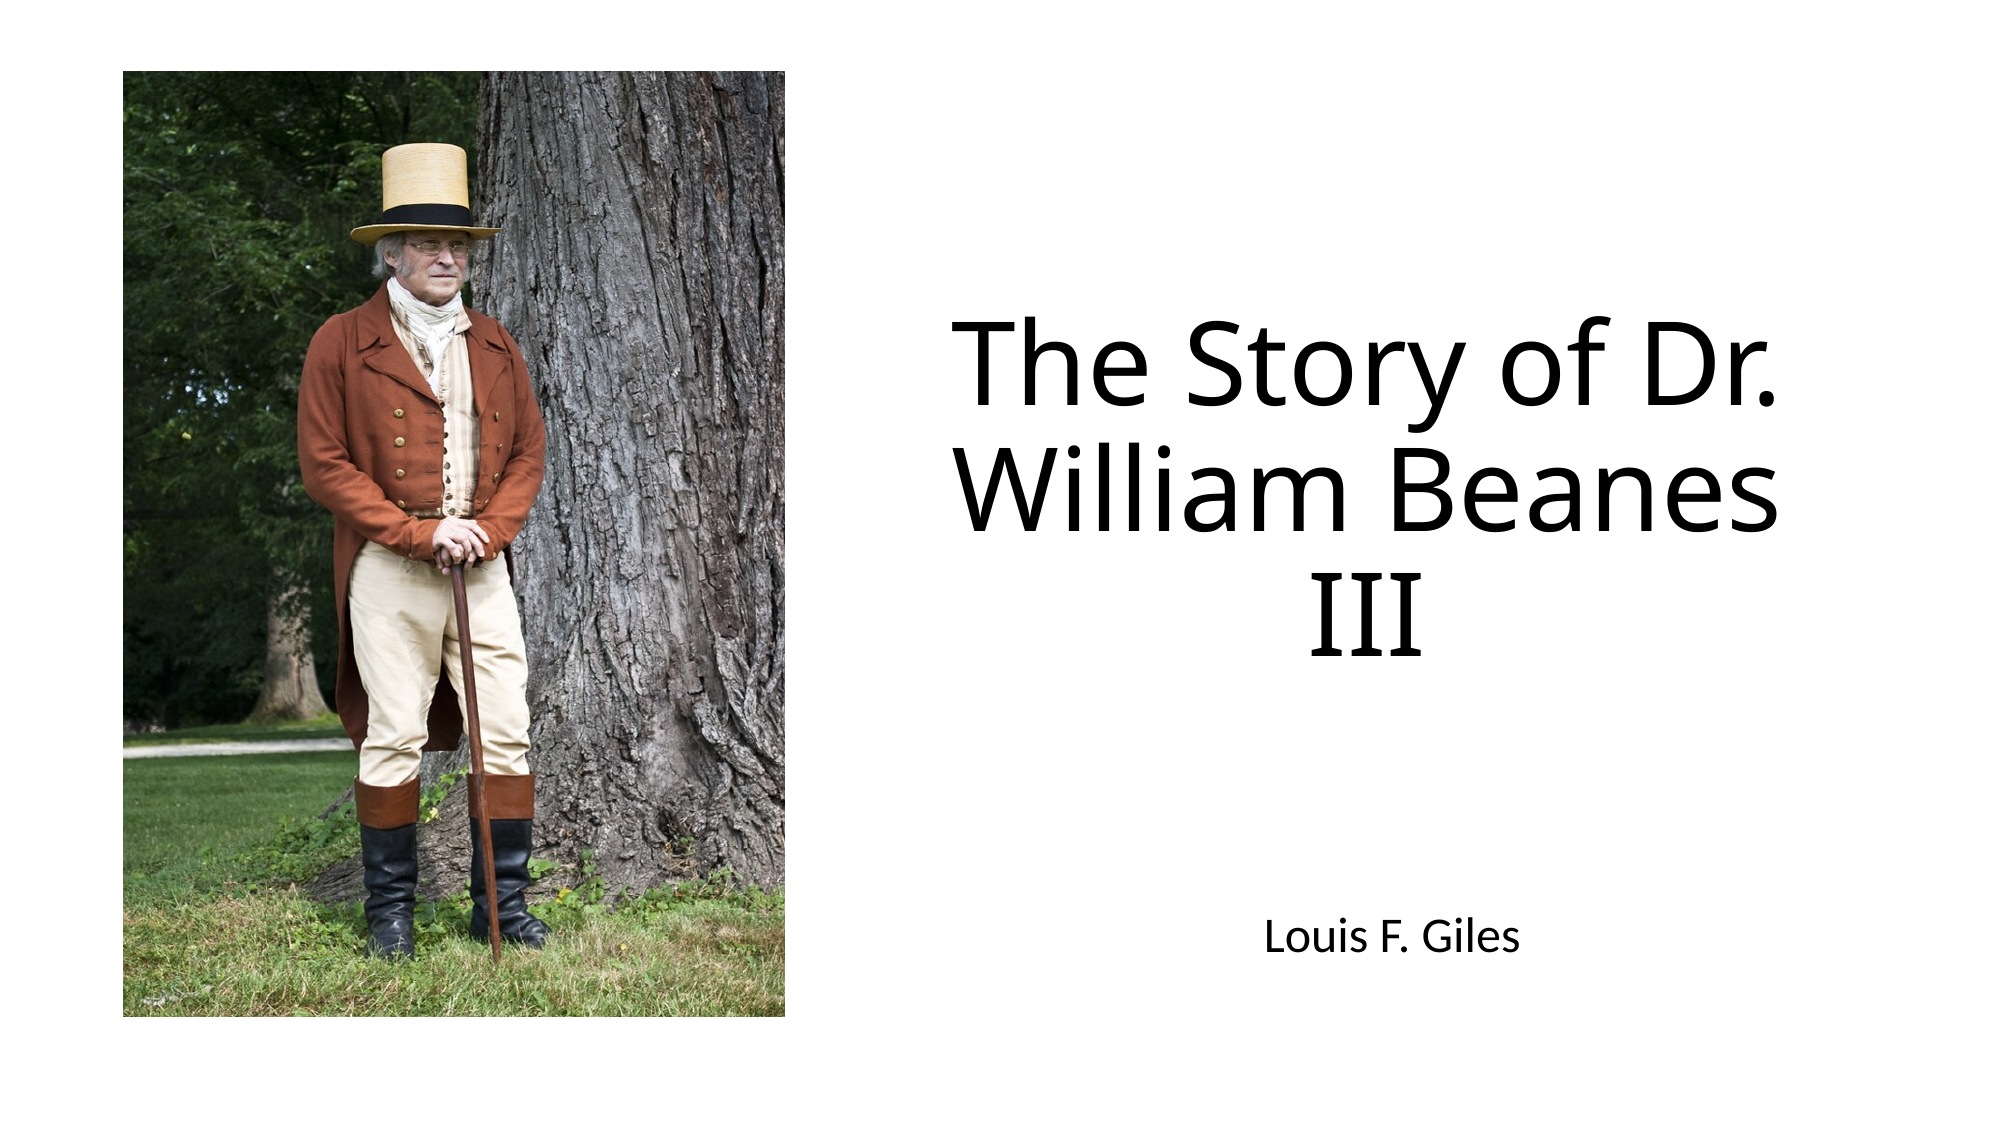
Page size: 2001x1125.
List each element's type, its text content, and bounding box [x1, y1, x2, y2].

text_box Louis F. Giles [1249, 895, 1536, 971]
picture [123, 71, 785, 1017]
title The Story of Dr. William Beanes III [913, 297, 1821, 690]
